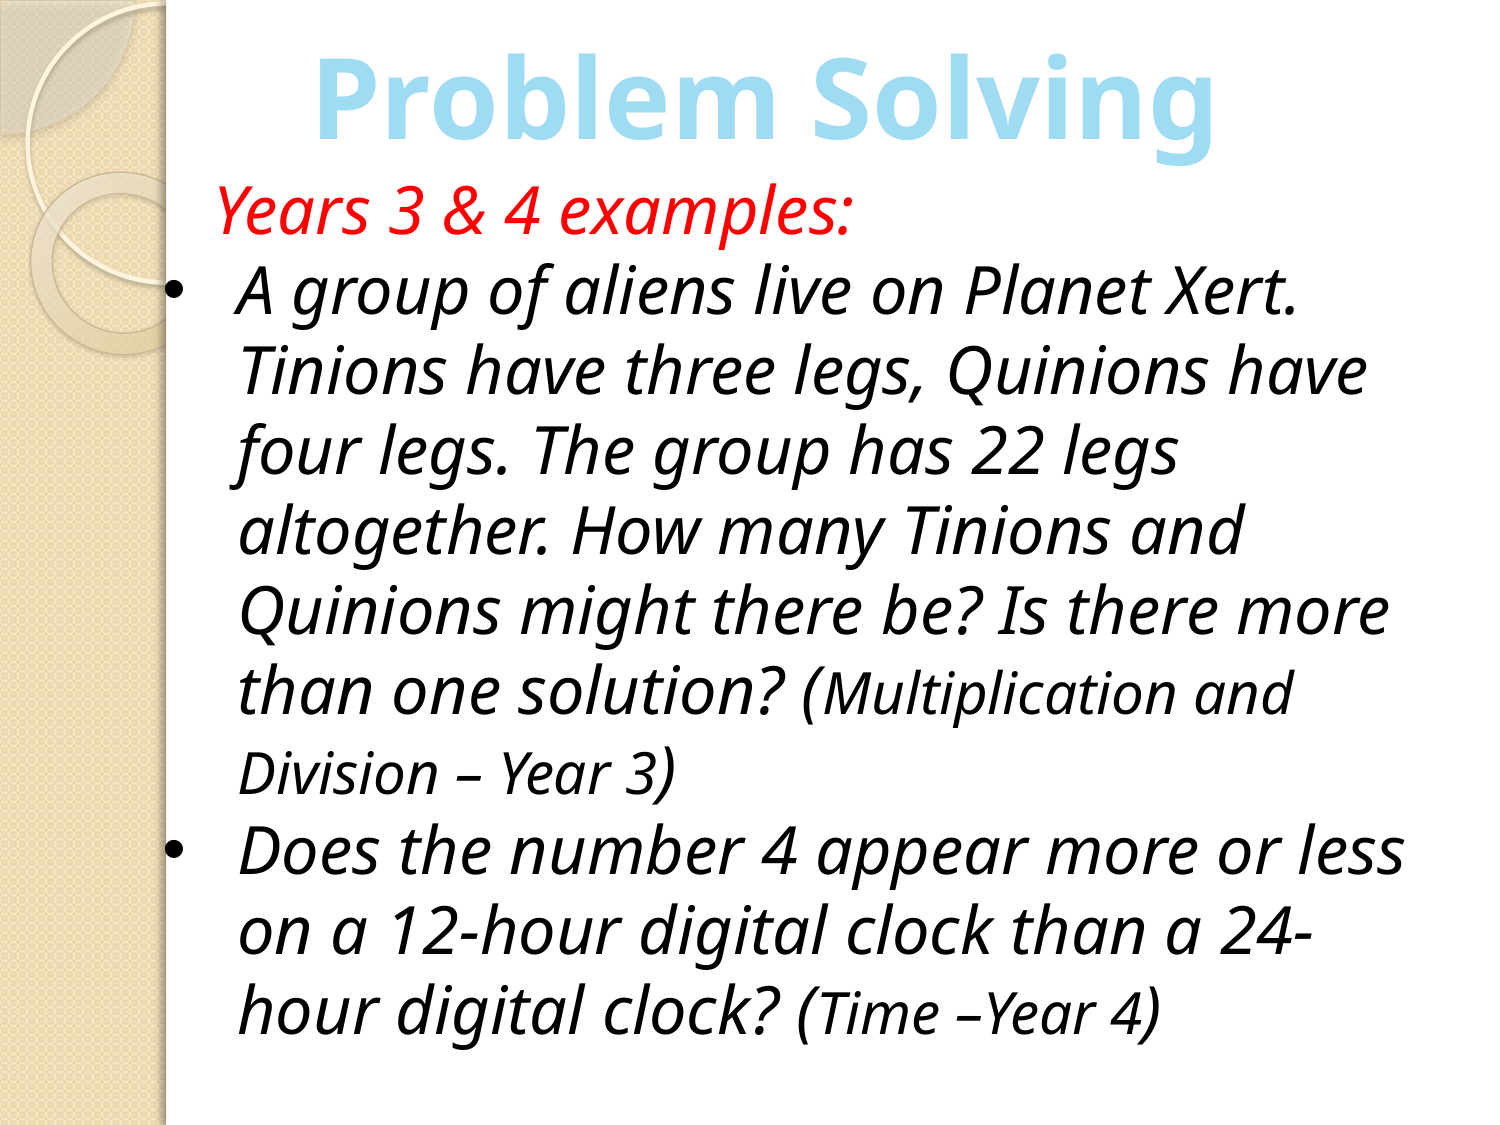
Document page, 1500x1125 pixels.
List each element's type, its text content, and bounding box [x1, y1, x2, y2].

text_box Years 3 & 4 examples: A group of aliens live on Planet Xert. Tinions have three legs, Quinions have four legs. The group has 22 legs altogether. How many Tinions and Quinions might there be? Is there more than one solution? (Multiplication and Division – Year 3) Does the number 4 appear more or less on a 12-hour digital clock than a 24- hour digital clock? (Time –Year 4) [147, 160, 1447, 1056]
text_box Problem Solving [295, 19, 1265, 160]
